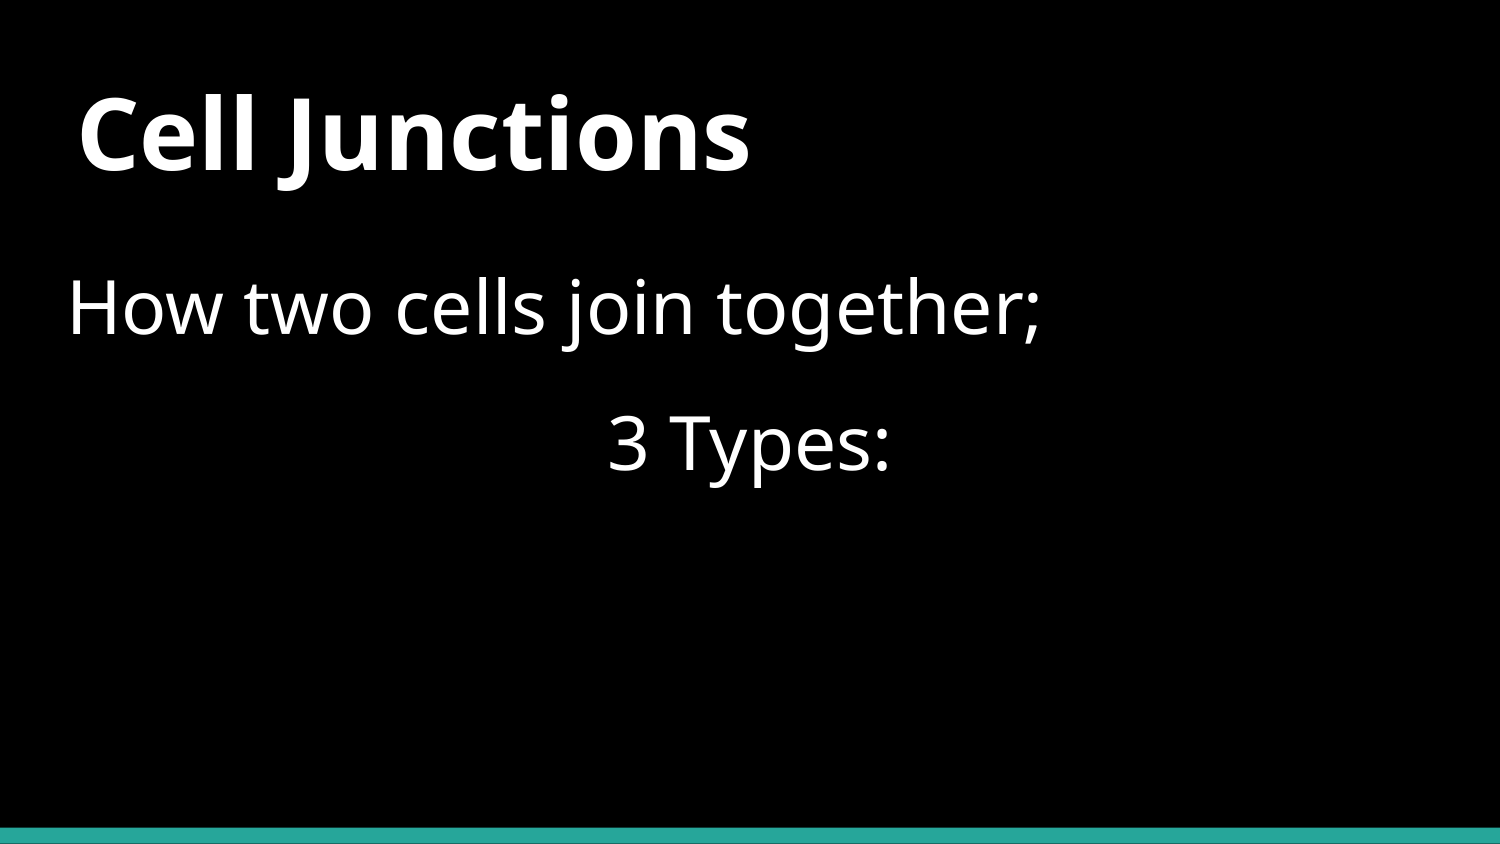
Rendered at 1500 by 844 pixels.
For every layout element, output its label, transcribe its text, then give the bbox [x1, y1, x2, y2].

list How two cells join together; 3 Types: [51, 230, 1449, 750]
title Cell Junctions [61, 55, 1459, 207]
